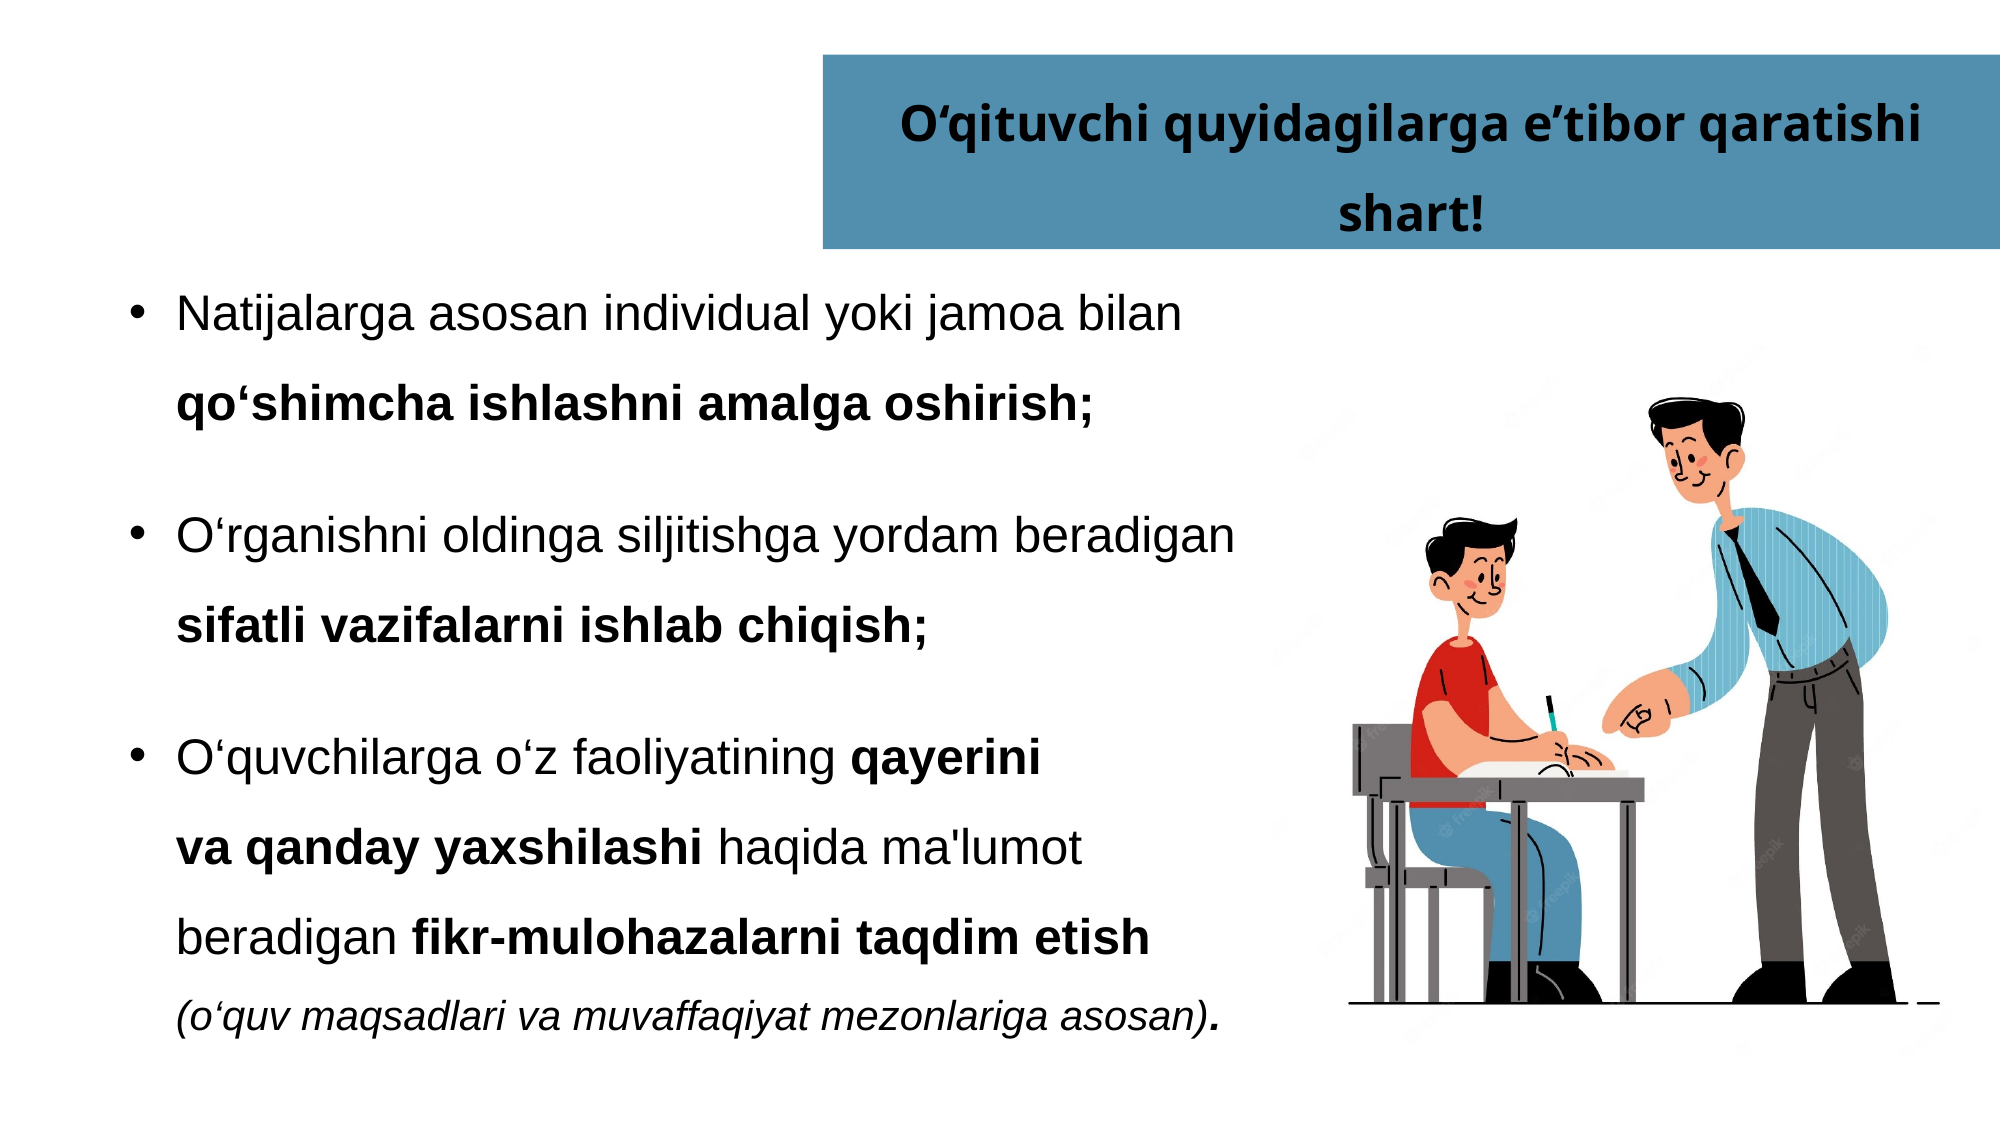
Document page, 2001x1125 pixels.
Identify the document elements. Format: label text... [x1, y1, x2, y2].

text_box O‘qituvchi quyidagilarga e’tibor qaratishi shart! [822, 54, 2000, 250]
picture [1271, 346, 1980, 1055]
text_box Natijalarga asosan individual yoki jamoa bilan qo‘shimcha ishlashni amalga oshirish; O‘rganishni oldinga siljitishga yordam beradigan sifatli vazifalarni ishlab chiqish; O‘quvchilarga o‘z faoliyatining qayerini va qanday yaxshilashi haqida ma'lumot beradigan fikr-mulohazalarni taqdim etish (o‘quv maqsadlari va muvaffaqiyat mezonlariga asosan). [114, 243, 1556, 1047]
